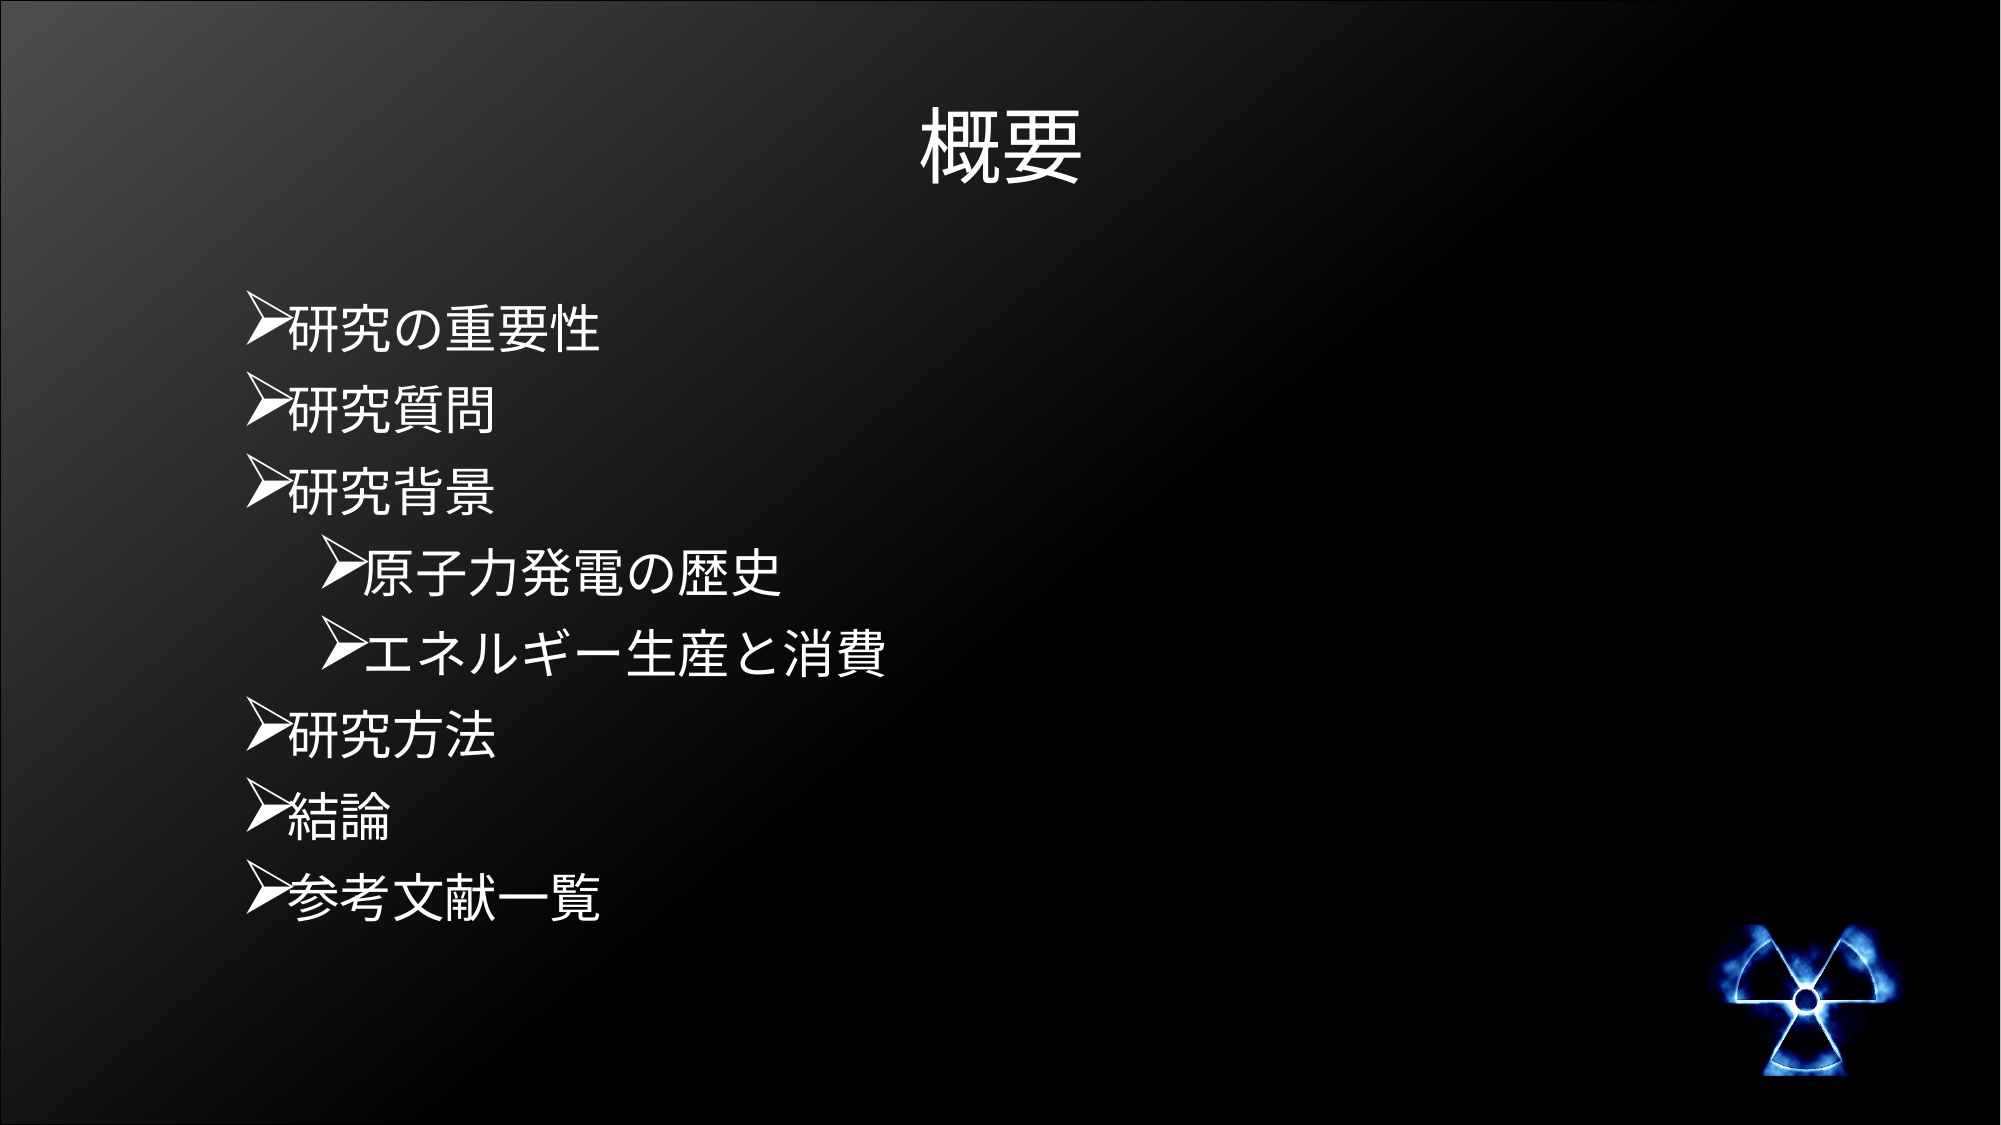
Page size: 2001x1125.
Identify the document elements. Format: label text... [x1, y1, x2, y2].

title 概要 [180, 0, 1824, 288]
picture [1617, 882, 1995, 1118]
list 研究の重要性 研究質問 研究背景 原子力発電の歴史 エネルギー生産と消費 研究方法 結論 参考文献一覧 [225, 287, 1117, 1041]
